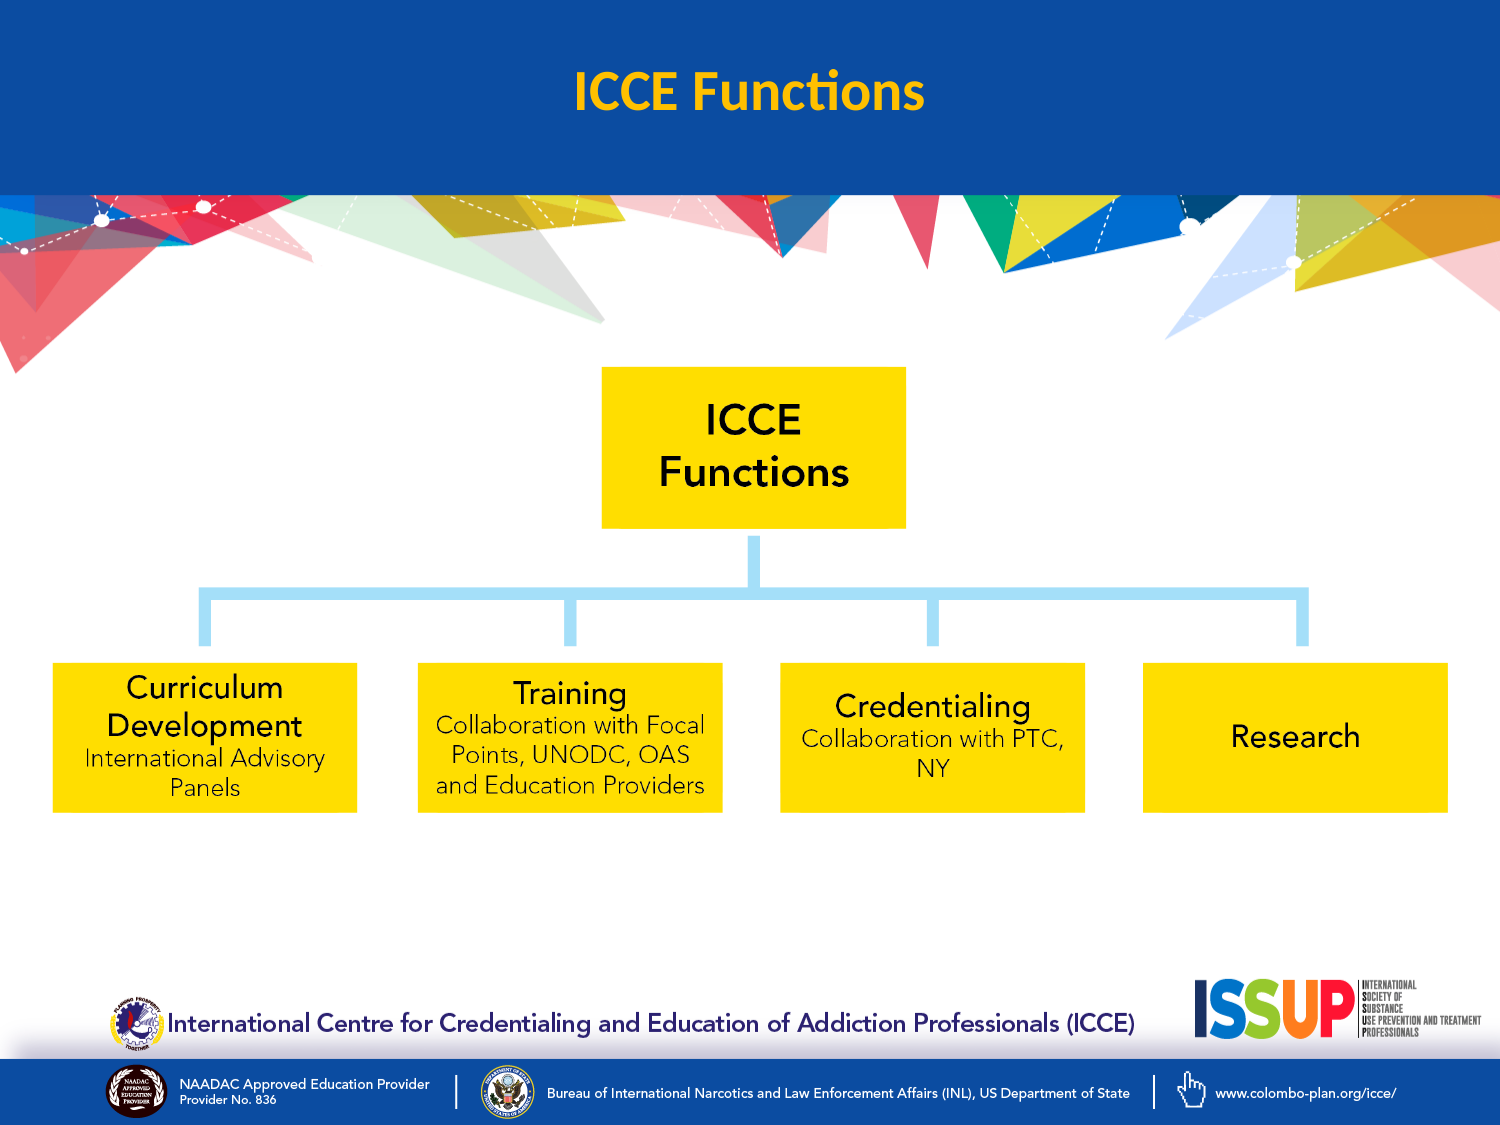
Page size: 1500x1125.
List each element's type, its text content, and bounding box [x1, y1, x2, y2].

picture [0, 0, 1500, 1125]
title ICCE Functions [75, 45, 1425, 138]
